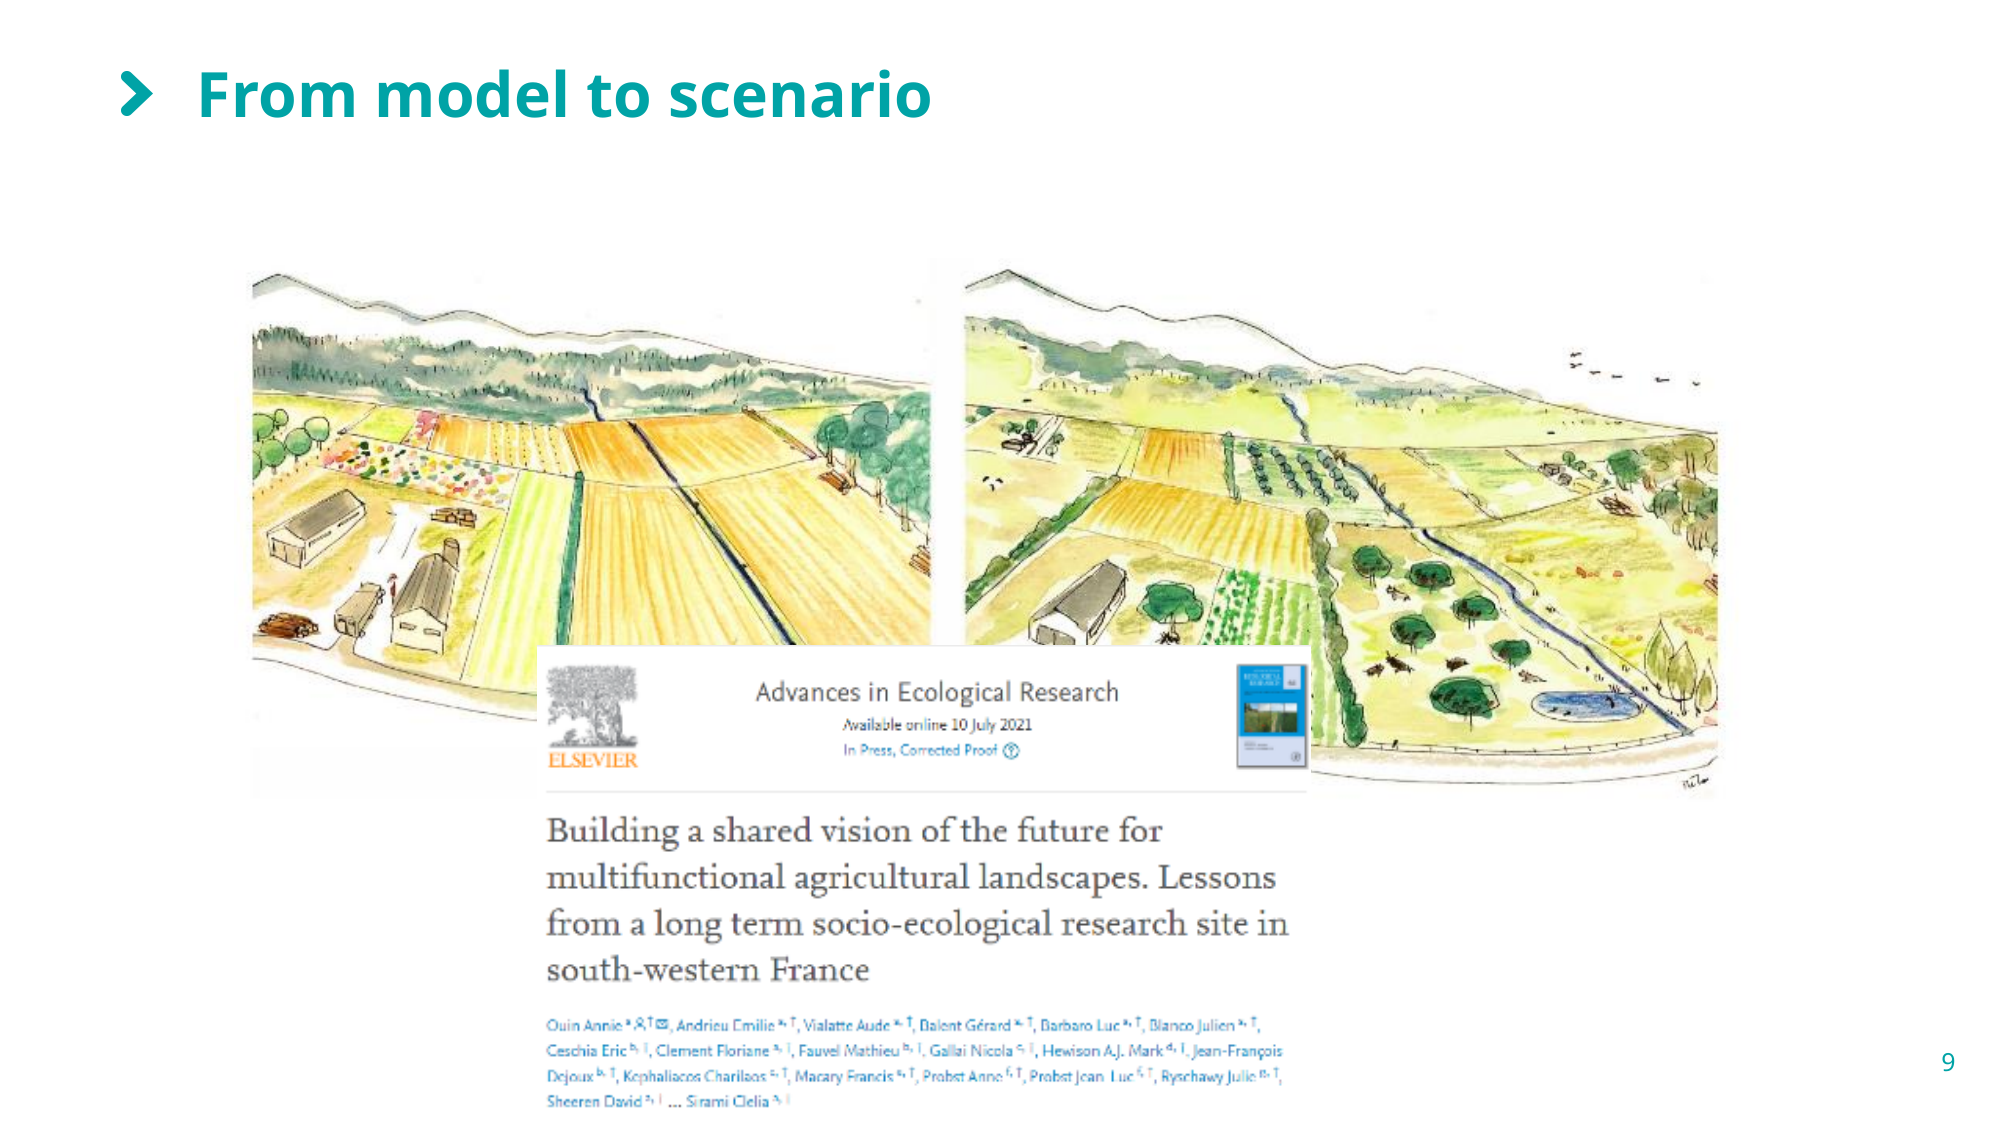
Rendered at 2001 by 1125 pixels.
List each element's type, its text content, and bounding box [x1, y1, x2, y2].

picture [234, 196, 1751, 1125]
picture [121, 71, 154, 116]
title From model to scenario [121, 24, 1798, 171]
